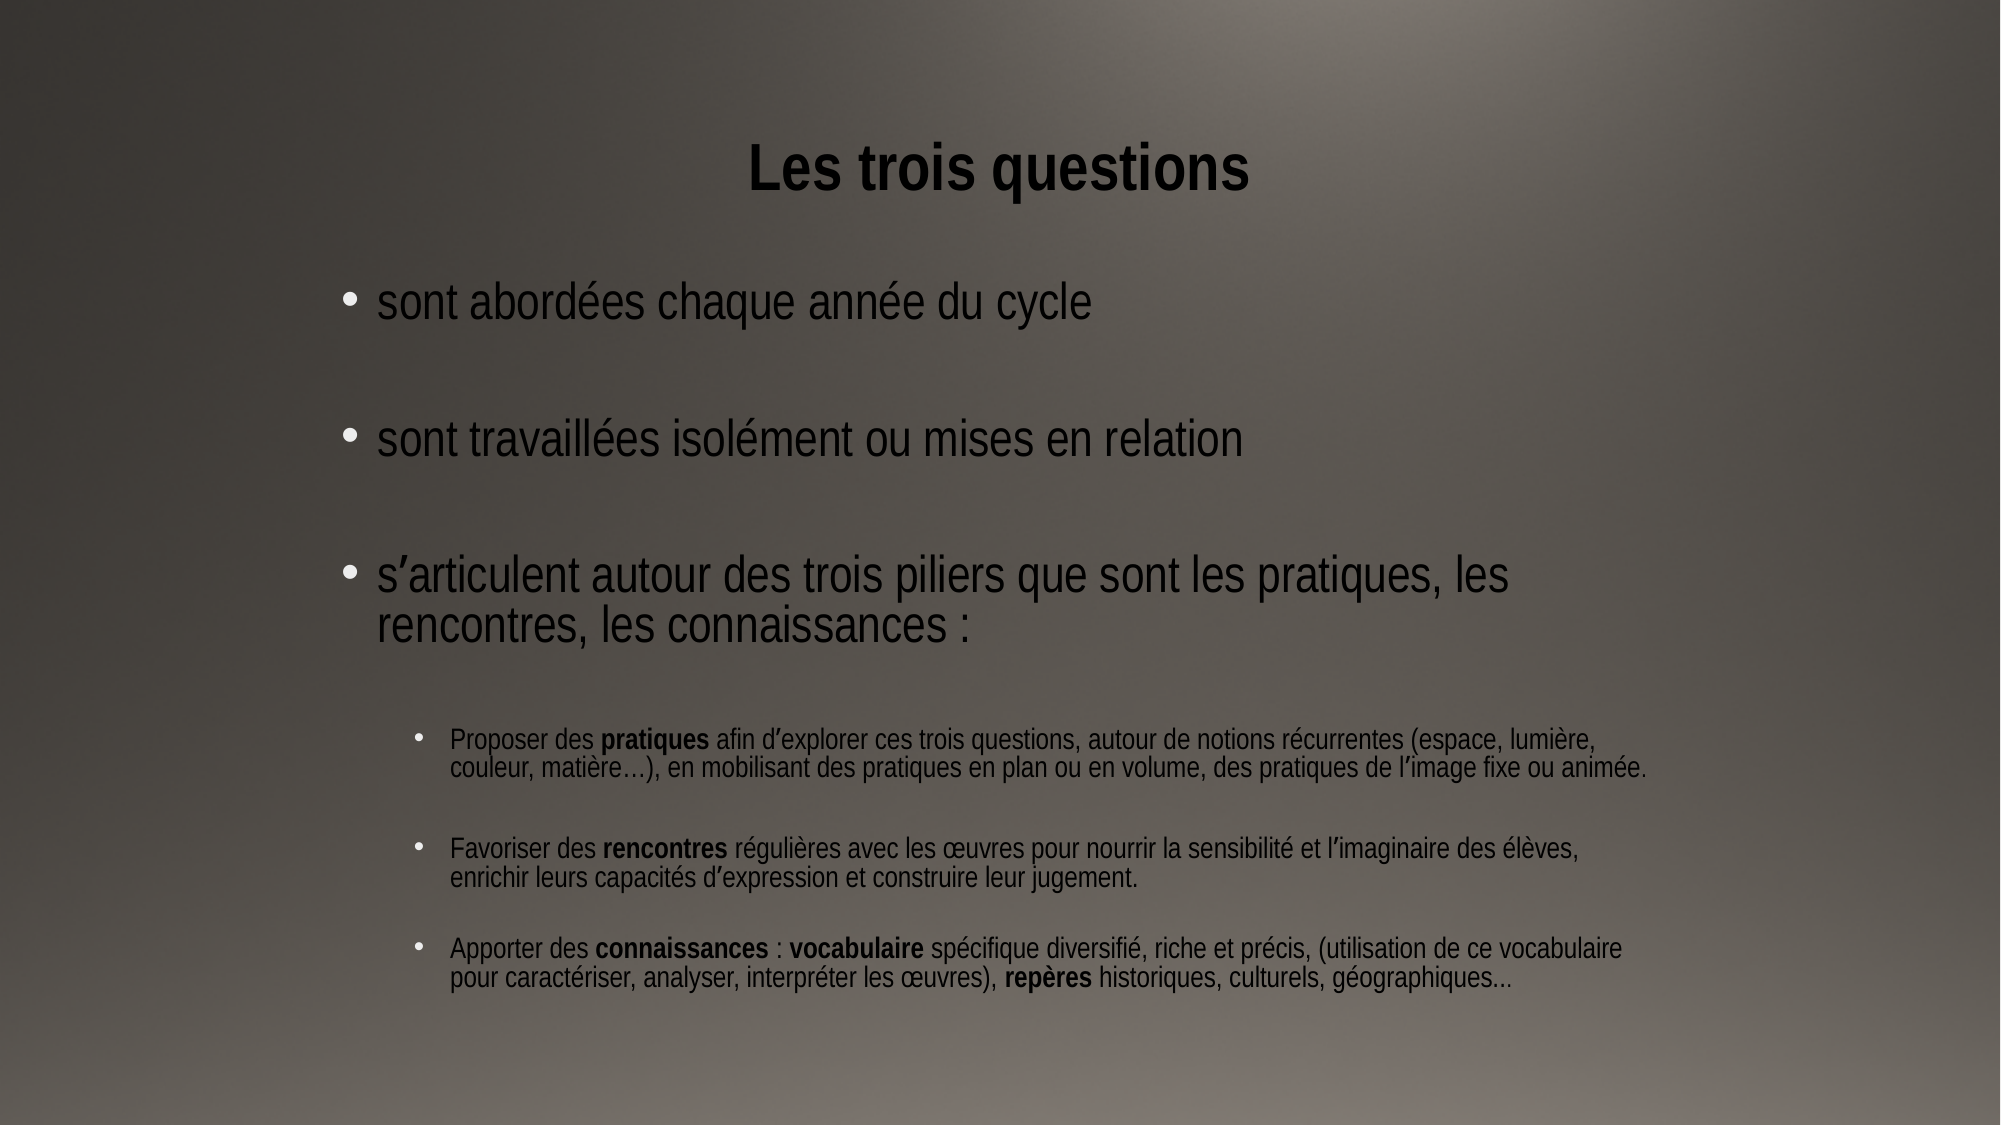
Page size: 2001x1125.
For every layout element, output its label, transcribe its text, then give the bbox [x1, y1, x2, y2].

title Les trois questions [137, 59, 1863, 278]
list sont abordées chaque année du cycle sont travaillées isolément ou mises en relation s’articulent autour des trois piliers que sont les pratiques, les rencontres, les connaissances : Proposer des pratiques afin d’explorer ces trois questions, autour de notions récurrentes (espace, lumière, couleur, matière…), en mobilisant des pratiques en plan ou en volume, des pratiques de l’image fixe ou animée. Favoriser des rencontres régulières avec les œuvres pour nourrir la sensibilité et l’imaginaire des élèves, enrichir leurs capacités d’expression et construire leur jugement. Apporter des connaissances : vocabulaire spécifique diversifié, riche et précis, (utilisation de ce vocabulaire pour caractériser, analyser, interpréter les œuvres), repères historiques, culturels, géographiques... [326, 231, 1677, 1035]
picture [0, 0, 2001, 1125]
